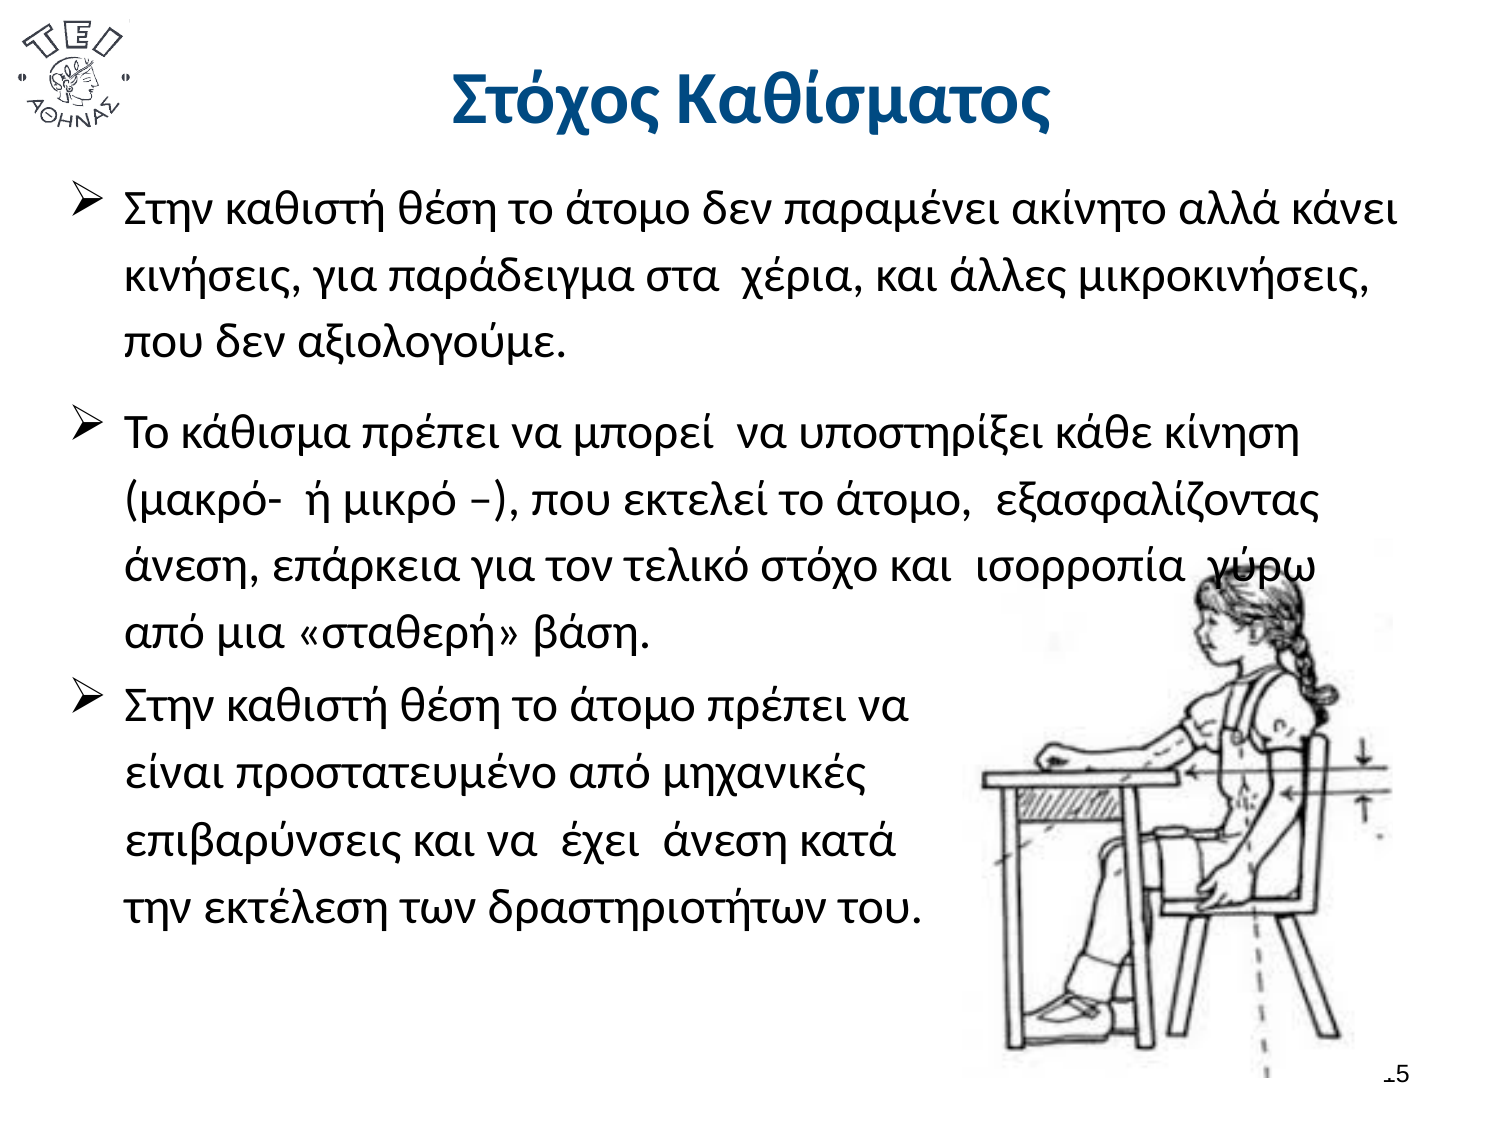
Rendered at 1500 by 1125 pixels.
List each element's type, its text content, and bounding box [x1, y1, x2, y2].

slide_number 14 [1074, 1042, 1425, 1103]
text_box Στην καθιστή θέση το άτομο δεν παραμένει ακίνητο αλλά κάνει κινήσεις, για παράδειγμα στα χέρια, και άλλες μικροκινήσεις, που δεν αξιολογούμε. Το κάθισμα πρέπει να μπορεί να υποστηρίξει κάθε κίνηση (μακρό- ή μικρό –), που εκτελεί το άτομο, εξασφαλίζοντας άνεση, επάρκεια για τον τελικό στόχο και ισορροπία γύρω από μια «σταθερή» βάση. [53, 160, 1424, 669]
title Στόχος Καθίσματος [76, 19, 1427, 169]
picture [17, 19, 76, 133]
picture [962, 538, 1393, 1078]
list Στην καθιστή θέση το άτομο πρέπει να είναι προστατευμένο από μηχανικές επιβαρύνσεις και να έχει άνεση κατά την εκτέλεση των δραστηριοτήτων του. [53, 669, 939, 957]
